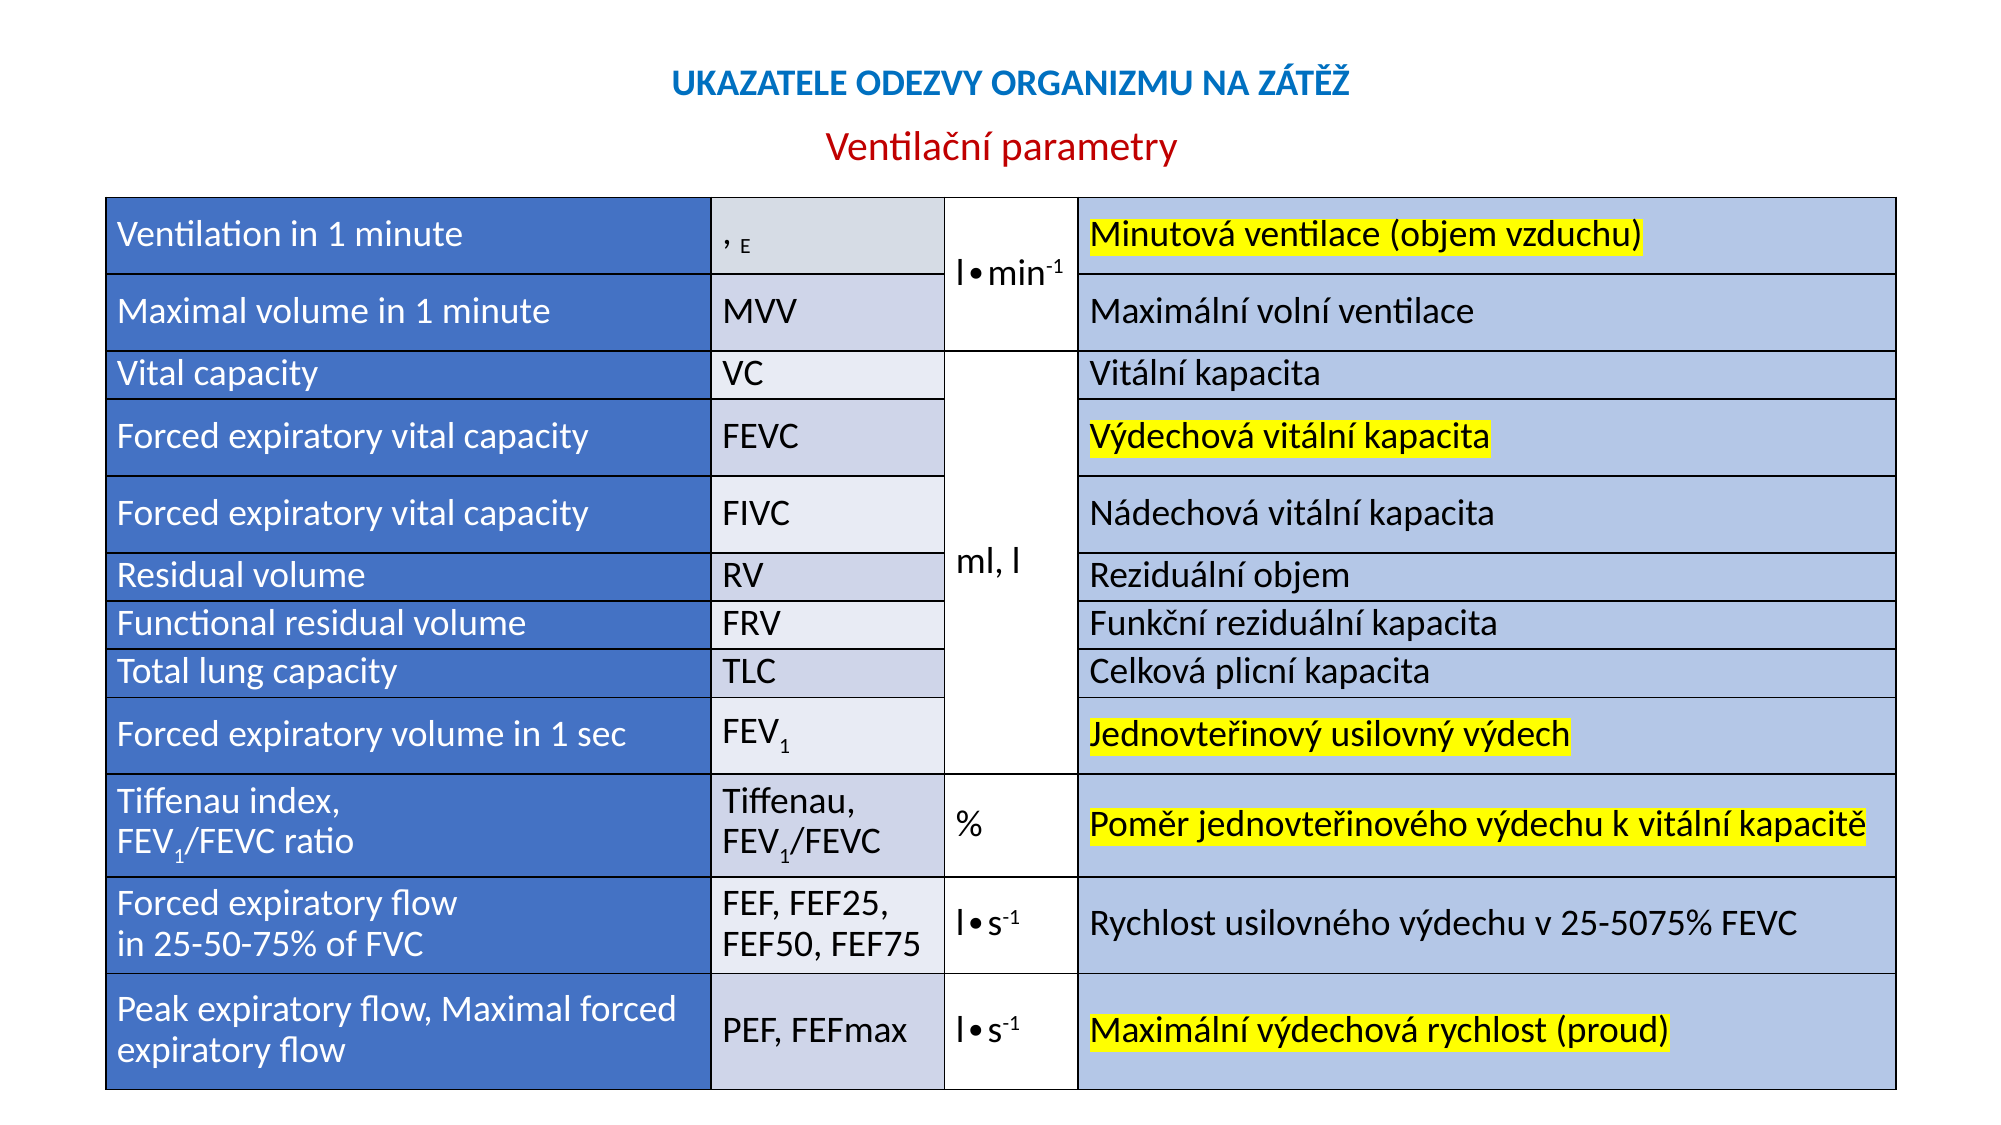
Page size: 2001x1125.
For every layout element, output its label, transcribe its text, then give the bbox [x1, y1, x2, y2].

text_box UKAZATELE ODEZVY ORGANIZMU NA ZÁTĚŽ [656, 50, 1366, 111]
text_box Ventilační parametry [810, 111, 1212, 177]
